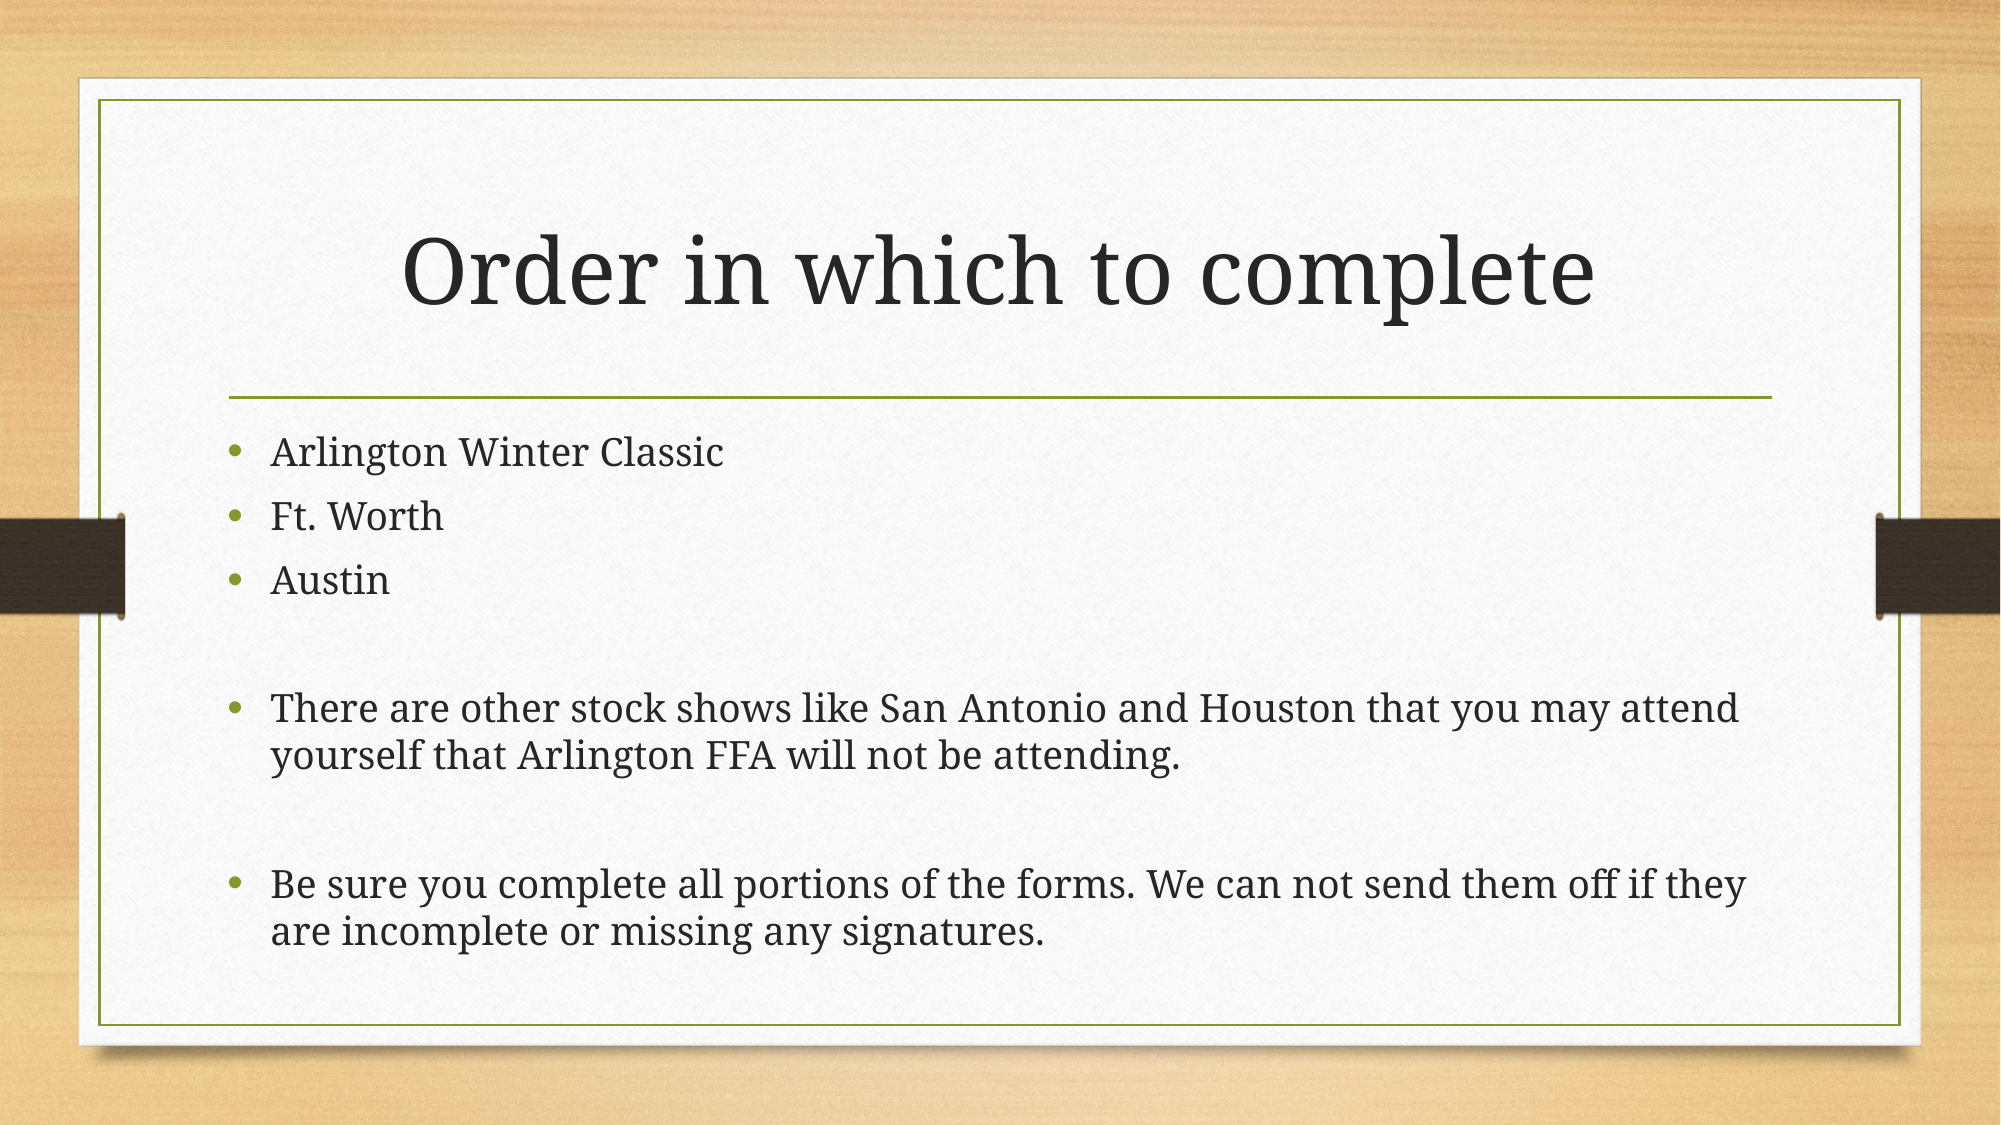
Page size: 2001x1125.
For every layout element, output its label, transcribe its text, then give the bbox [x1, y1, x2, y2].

list Arlington Winter Classic Ft. Worth Austin There are other stock shows like San Antonio and Houston that you may attend yourself that Arlington FFA will not be attending. Be sure you complete all portions of the forms. We can not send them off if they are incomplete or missing any signatures. [212, 419, 1788, 964]
picture [0, 0, 2001, 1125]
title Order in which to complete [212, 161, 1788, 375]
